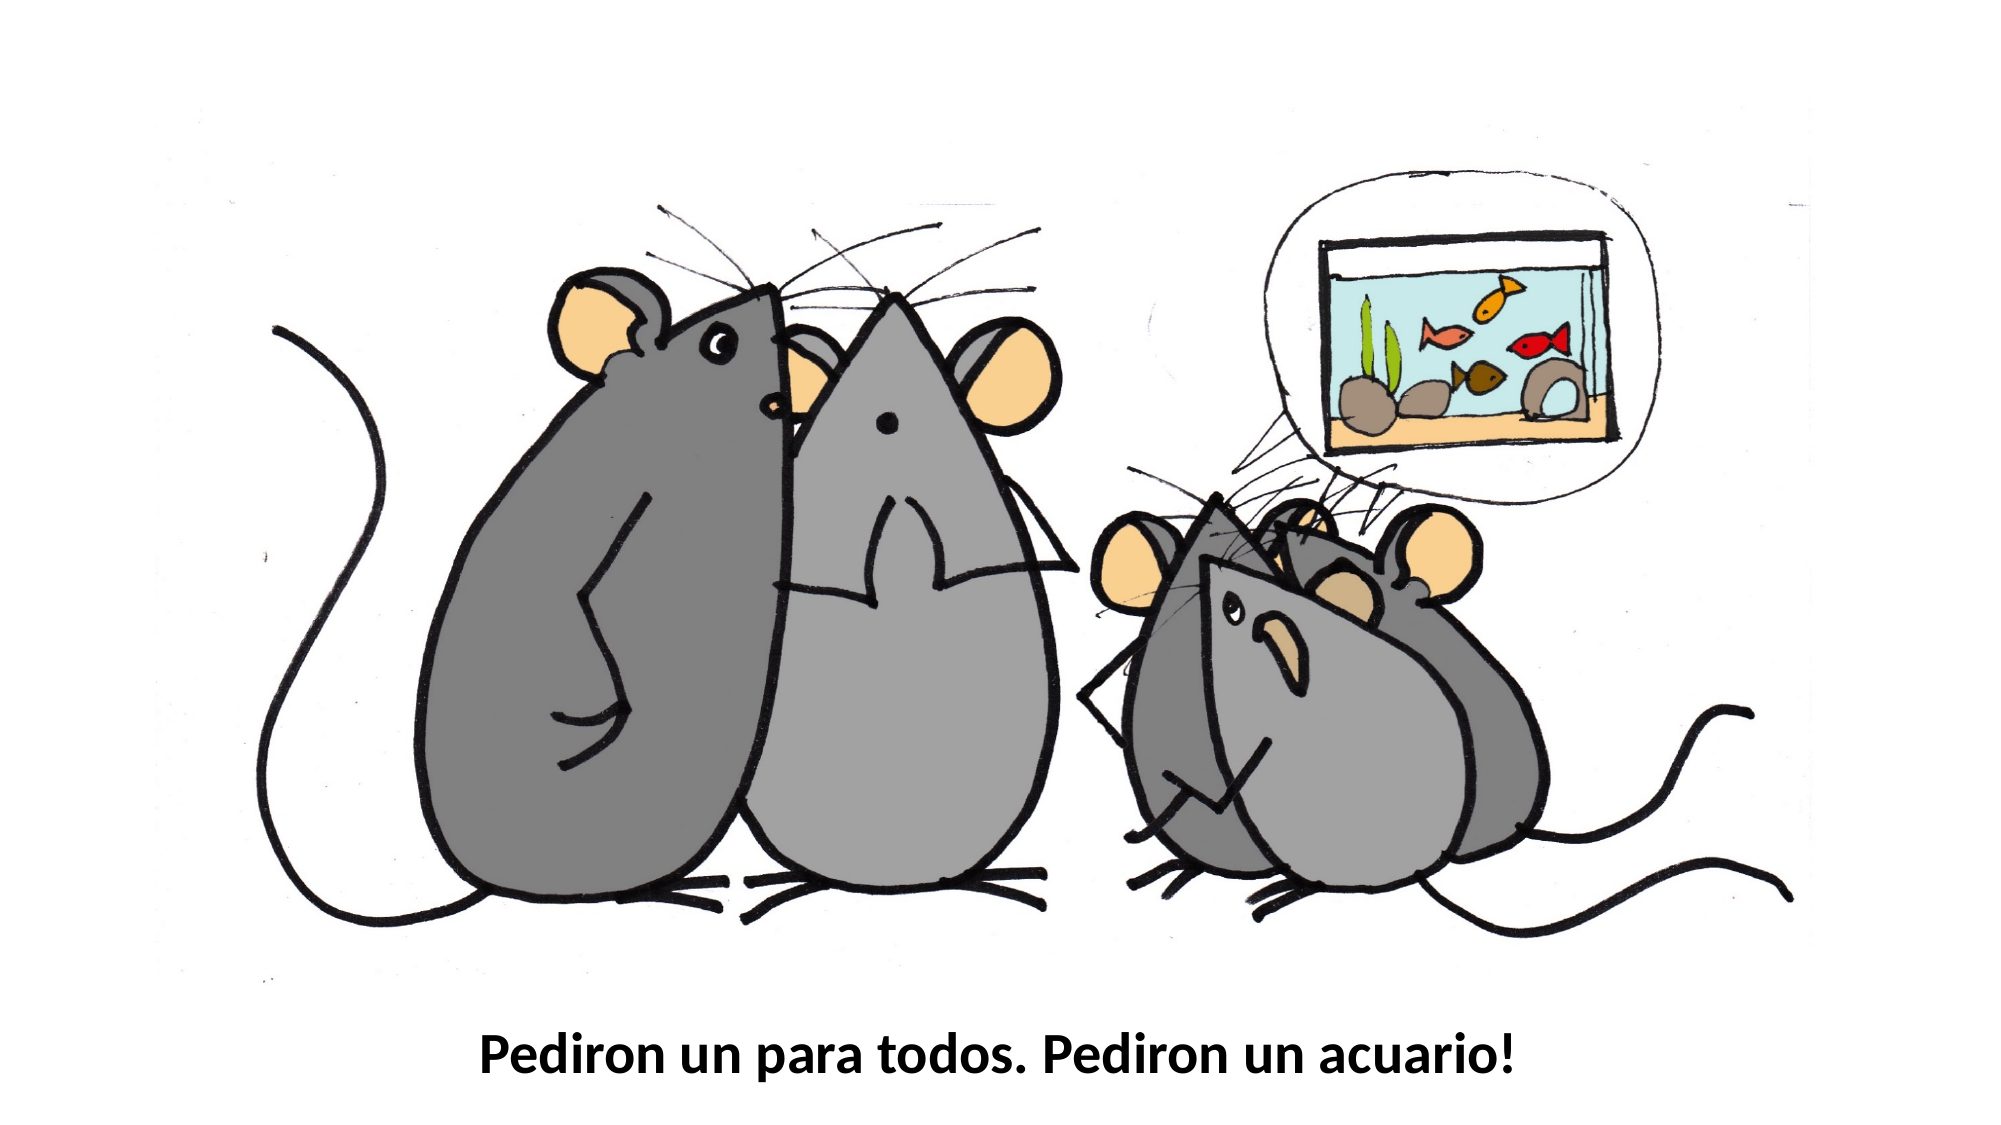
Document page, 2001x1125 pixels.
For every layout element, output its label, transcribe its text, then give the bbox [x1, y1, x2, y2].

picture [155, 96, 1821, 987]
text_box Pediron un para todos. Pediron un acuario! [102, 1007, 1908, 1093]
